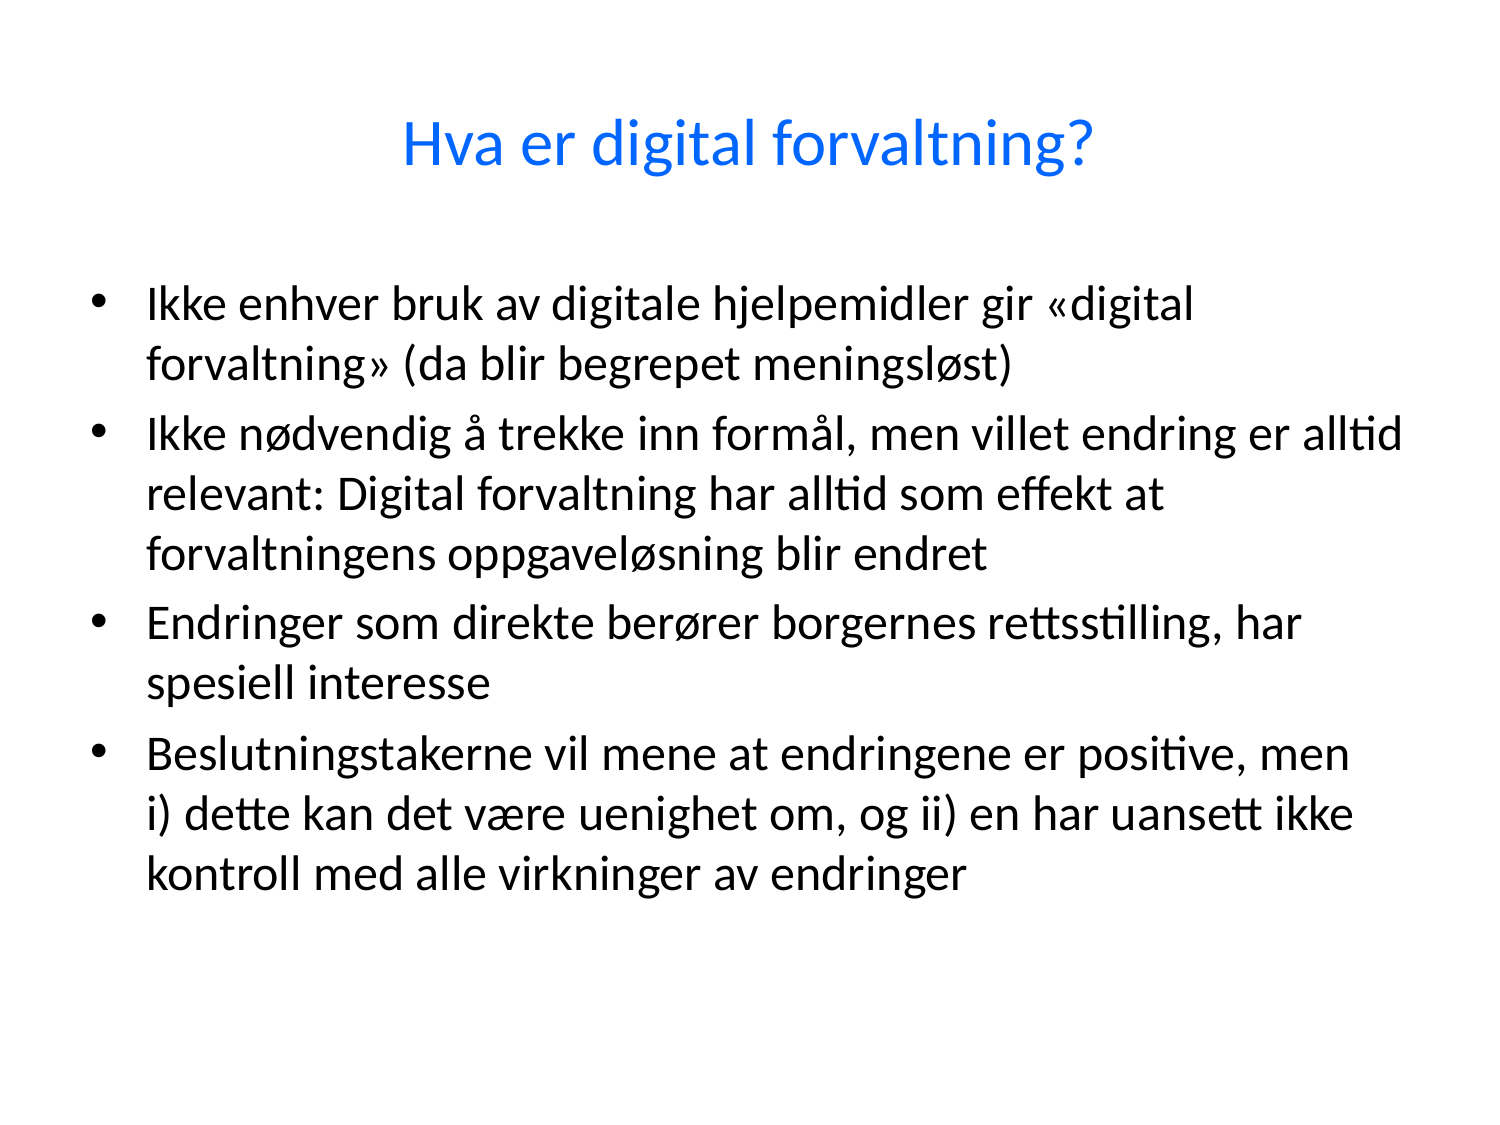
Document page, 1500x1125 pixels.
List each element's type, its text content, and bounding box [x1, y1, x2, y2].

list Ikke enhver bruk av digitale hjelpemidler gir «digital forvaltning» (da blir begrepet meningsløst) Ikke nødvendig å trekke inn formål, men villet endring er alltid relevant: Digital forvaltning har alltid som effekt at forvaltningens oppgaveløsning blir endret Endringer som direkte berører borgernes rettsstilling, har spesiell interesse Beslutningstakerne vil mene at endringene er positive, men i) dette kan det være uenighet om, og ii) en har uansett ikke kontroll med alle virkninger av endringer [75, 262, 1425, 1005]
title Hva er digital forvaltning? [75, 45, 1425, 233]
